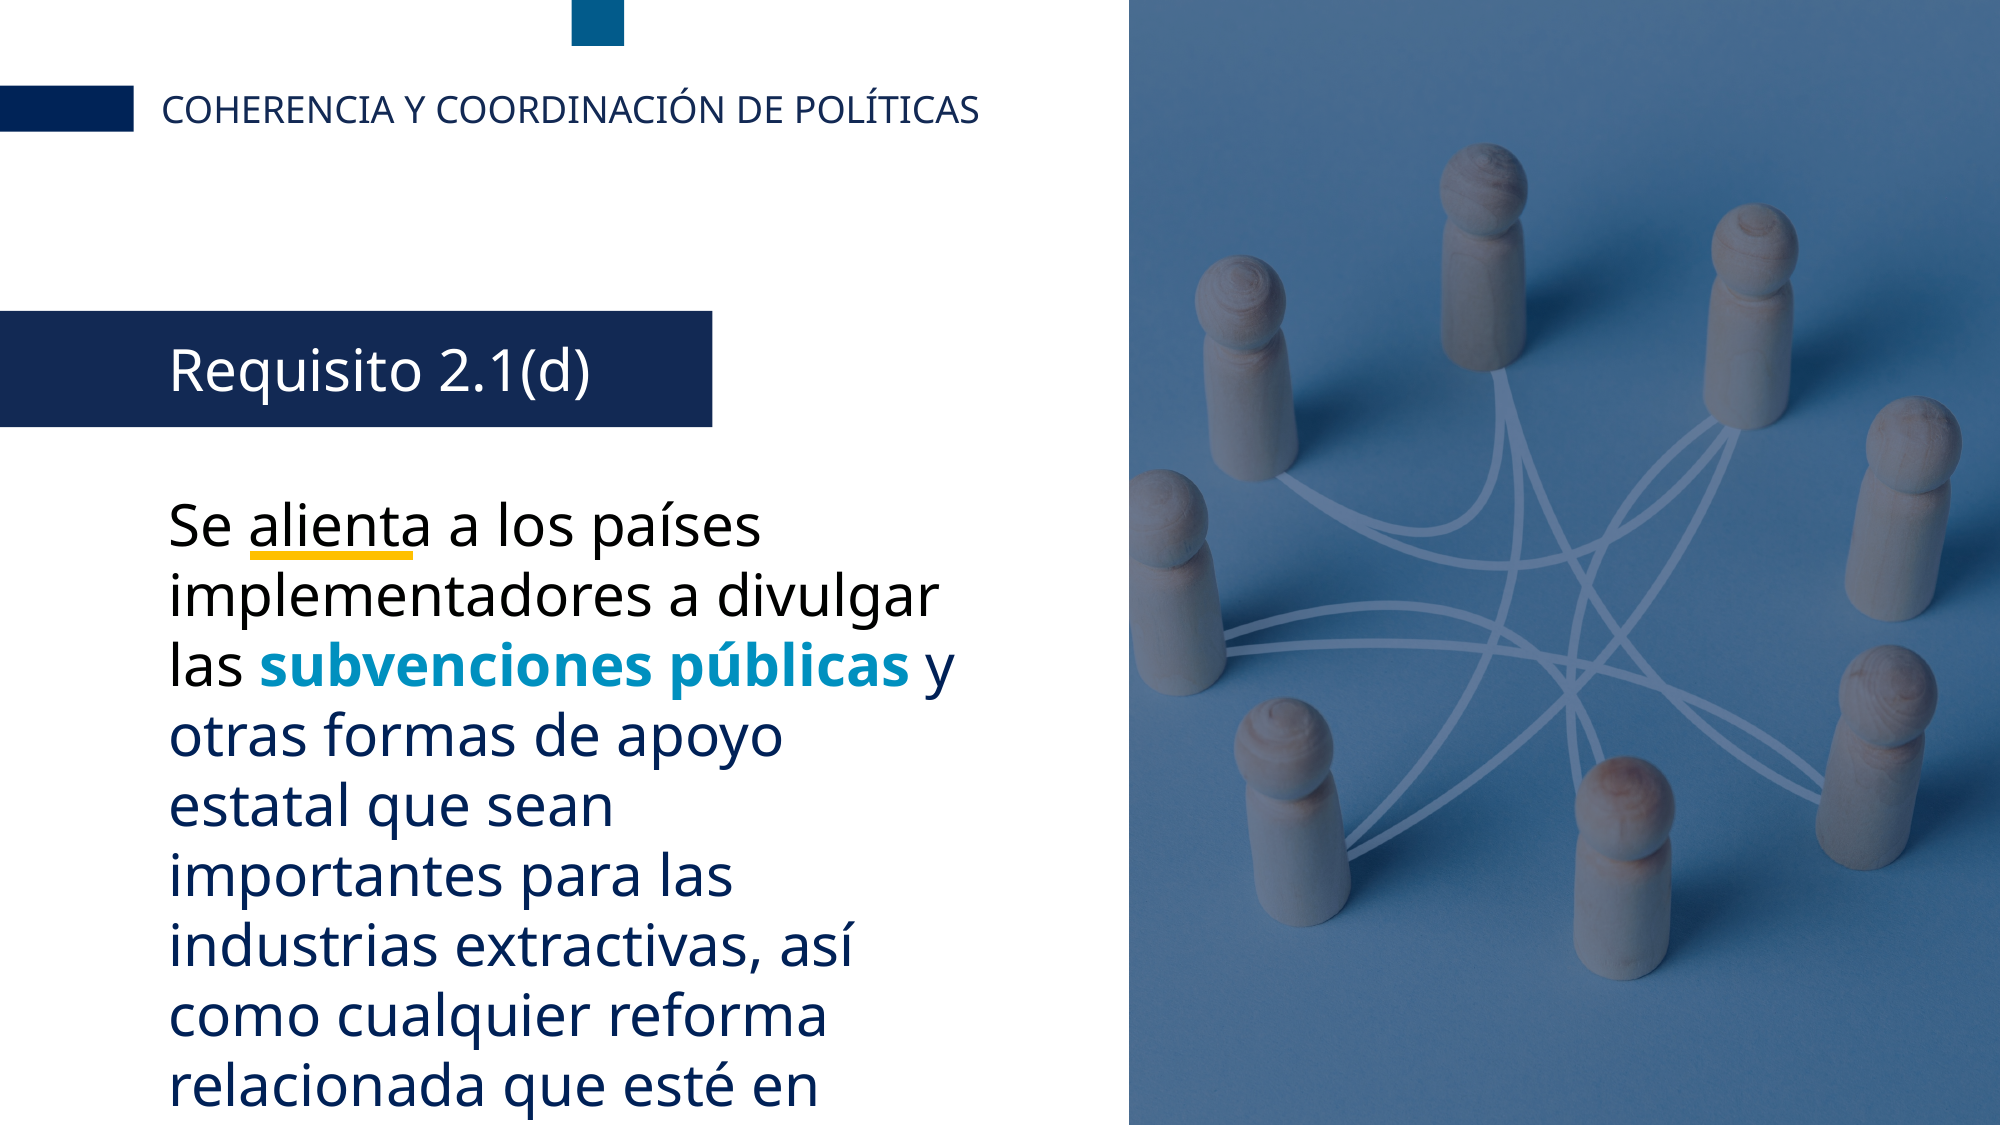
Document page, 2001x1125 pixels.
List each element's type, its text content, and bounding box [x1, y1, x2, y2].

picture [1129, 0, 2000, 1125]
text_box Requisito 2.1(d) [153, 326, 800, 411]
text_box Se alienta a los países implementadores a divulgar las subvenciones públicas y otras formas de apoyo estatal que sean importantes para las industrias extractivas, así como cualquier reforma relacionada que esté en curso. [153, 480, 980, 1125]
list COHERENCIA Y COORDINACIÓN DE POLÍTICAS [145, 82, 1028, 150]
text_box [0, 308, 715, 430]
